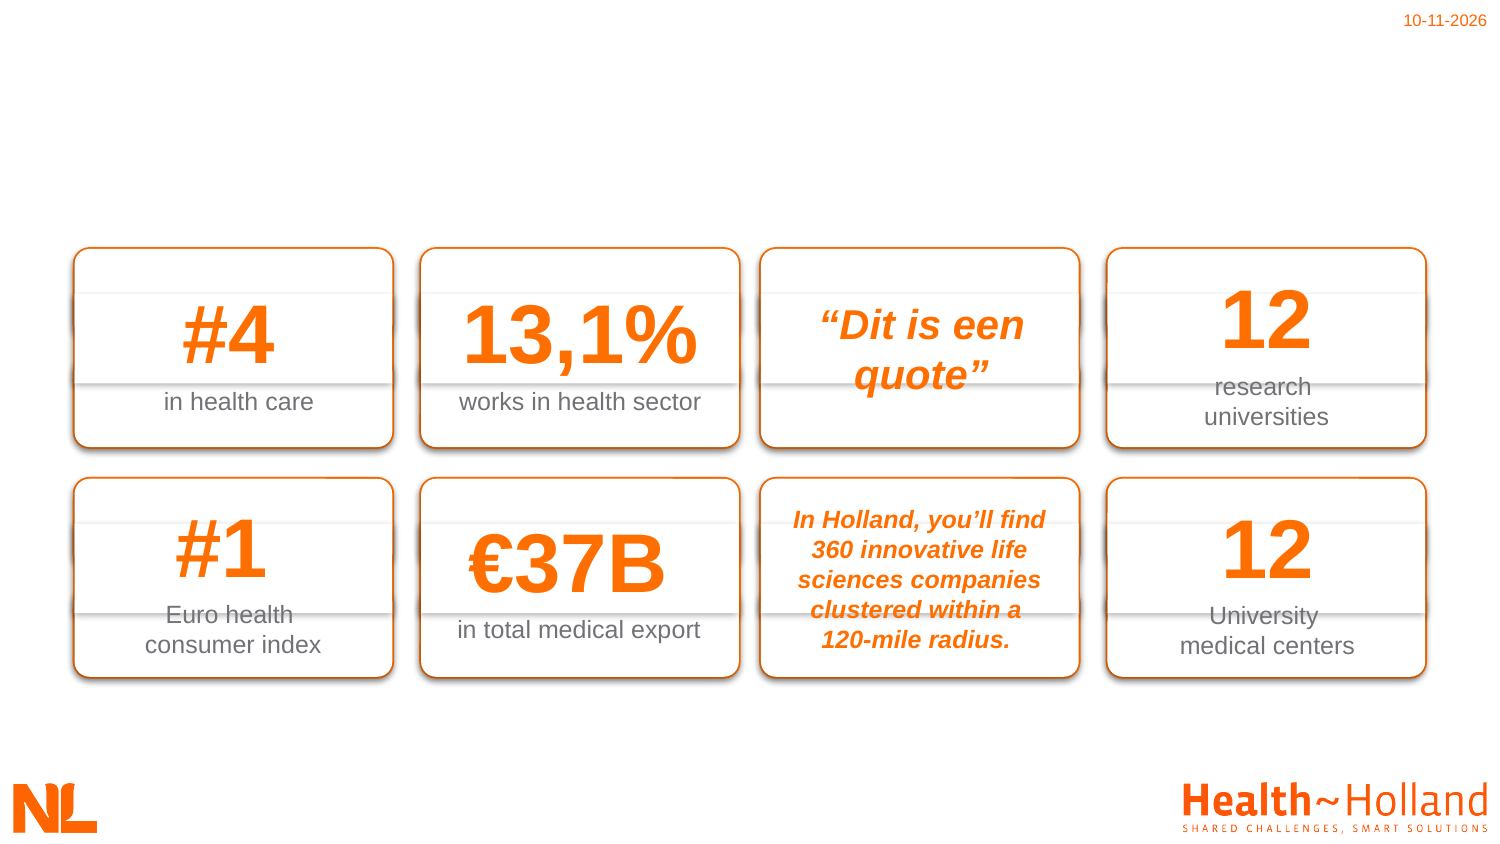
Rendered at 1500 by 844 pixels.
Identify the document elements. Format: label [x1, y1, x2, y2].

text_box [760, 478, 1079, 677]
text_box [1107, 248, 1426, 448]
text_box [760, 248, 1079, 448]
picture [13, 783, 97, 833]
text_box [1107, 478, 1426, 677]
text_box [420, 248, 740, 448]
text_box [74, 478, 393, 677]
text_box [74, 248, 393, 448]
picture [1183, 782, 1487, 834]
text_box [420, 478, 740, 677]
